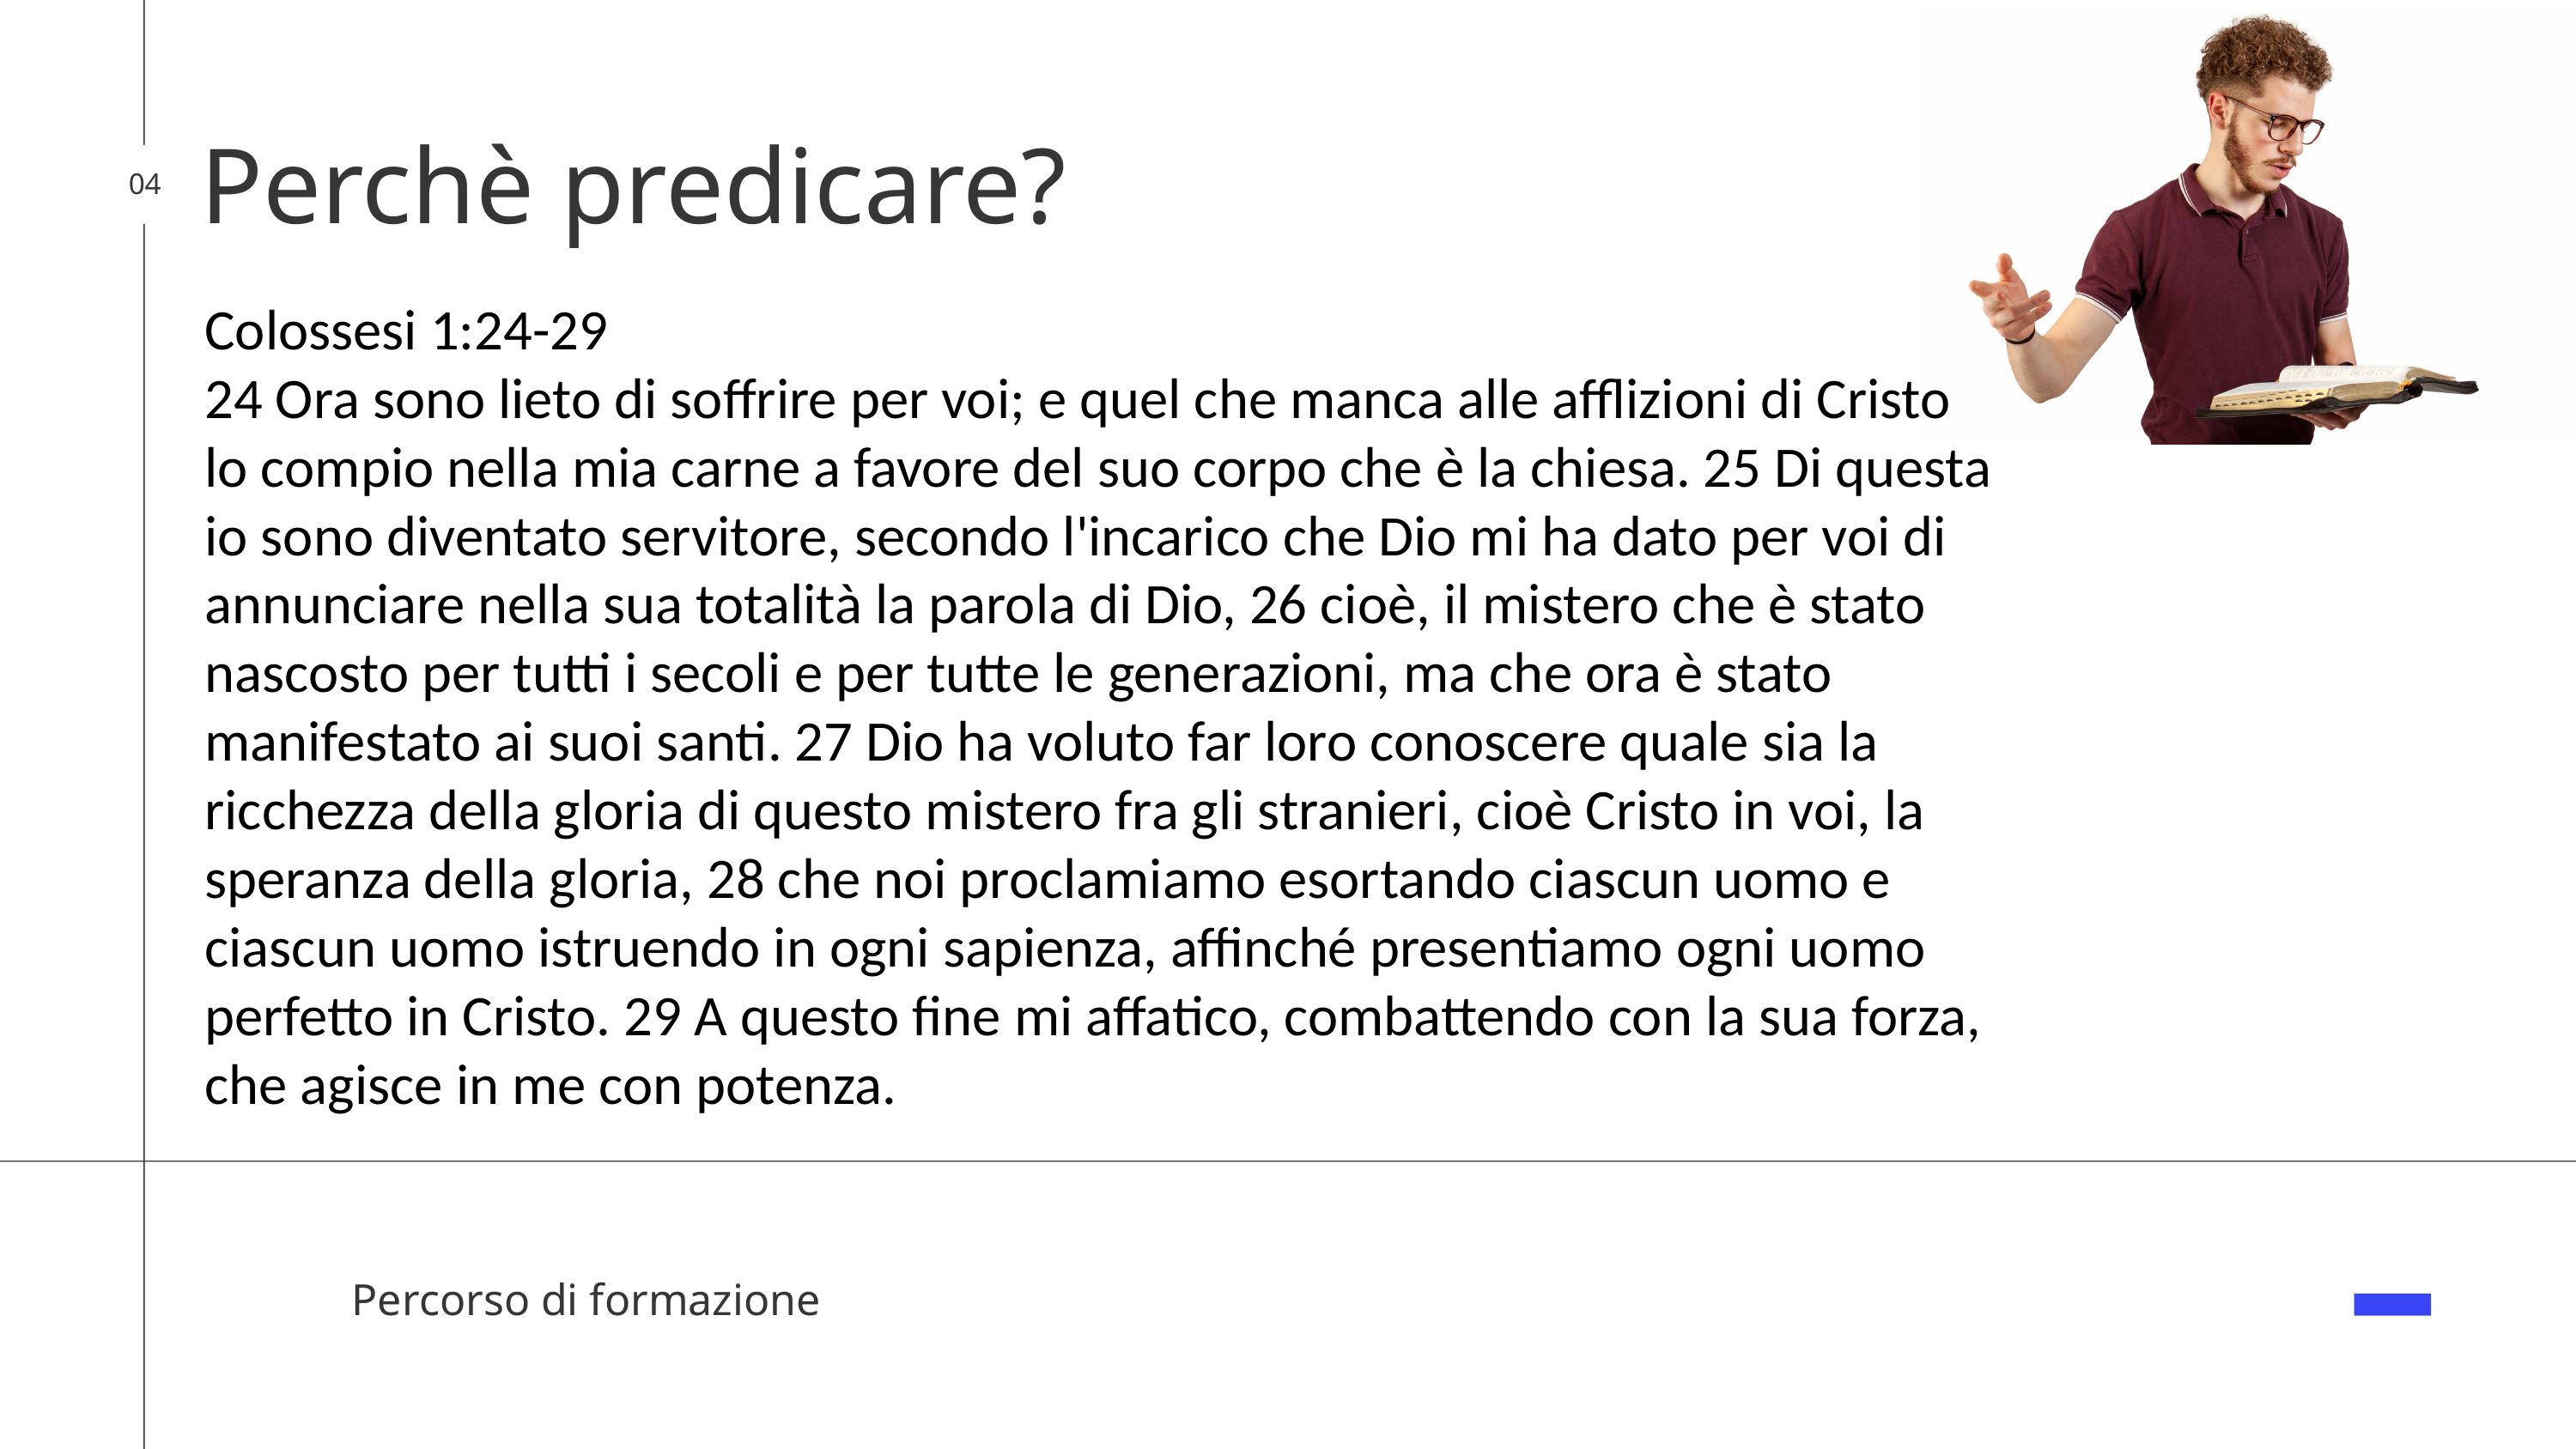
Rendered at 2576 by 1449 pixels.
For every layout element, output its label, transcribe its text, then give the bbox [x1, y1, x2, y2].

text_box Perchè predicare? [200, 130, 1685, 245]
text_box [2354, 1293, 2432, 1316]
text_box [88, 144, 201, 224]
text_box Colossesi 1:24-29 24 Ora sono lieto di soffrire per voi; e quel che manca alle afflizioni di Cristo lo compio nella mia carne a favore del suo corpo che è la chiesa. 25 Di questa io sono diventato servitore, secondo l'incarico che Dio mi ha dato per voi di annunciare nella sua totalità la parola di Dio, 26 cioè, il mistero che è stato nascosto per tutti i secoli e per tutte le generazioni, ma che ora è stato manifestato ai suoi santi. 27 Dio ha voluto far loro conoscere quale sia la ricchezza della gloria di questo mistero fra gli stranieri, cioè Cristo in voi, la speranza della gloria, 28 che noi proclamiamo esortando ciascun uomo e ciascun uomo istruendo in ogni sapienza, affinché presentiamo ogni uomo perfetto in Cristo. 29 A questo fine mi affatico, combattendo con la sua forza, che agisce in me con potenza. [191, 286, 2007, 1123]
text_box Percorso di formazione [351, 1264, 1458, 1325]
picture [1914, 3, 2576, 445]
